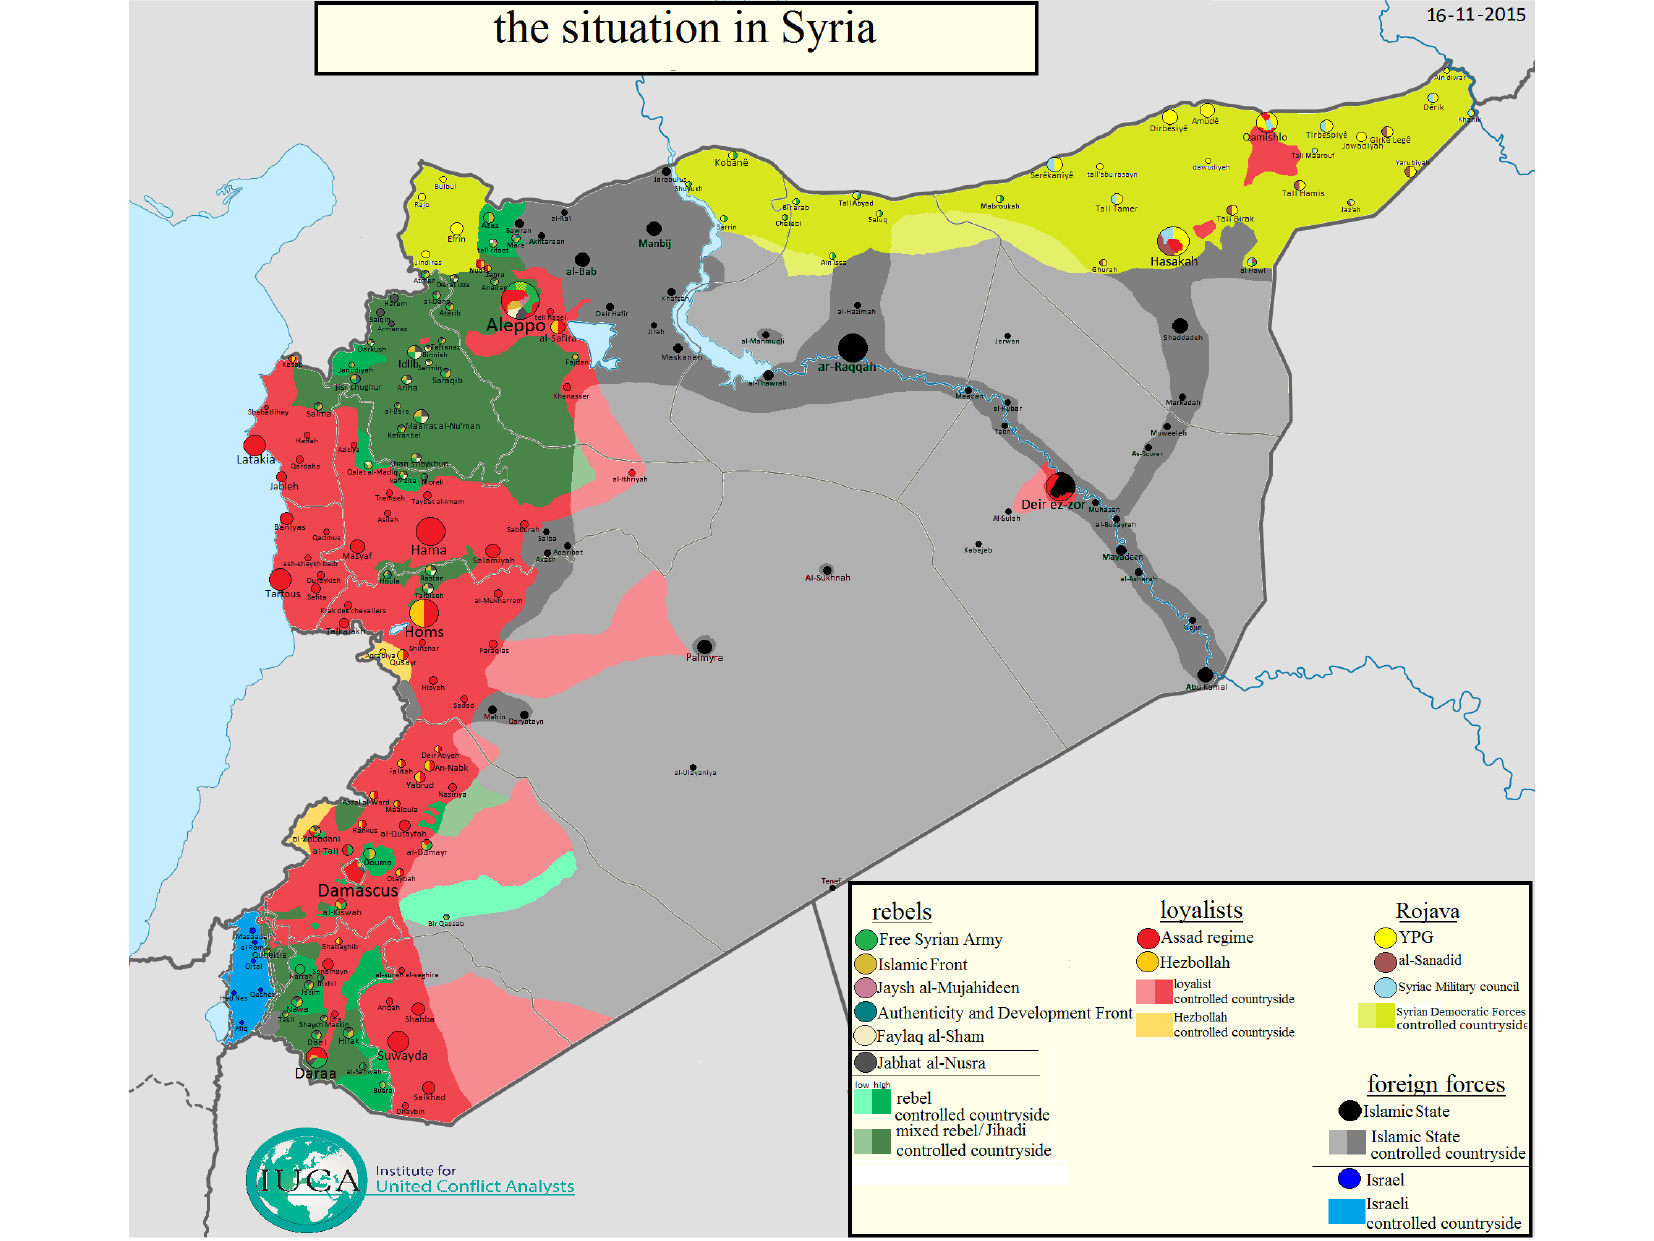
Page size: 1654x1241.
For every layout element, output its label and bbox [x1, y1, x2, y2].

picture [129, 0, 1535, 1241]
